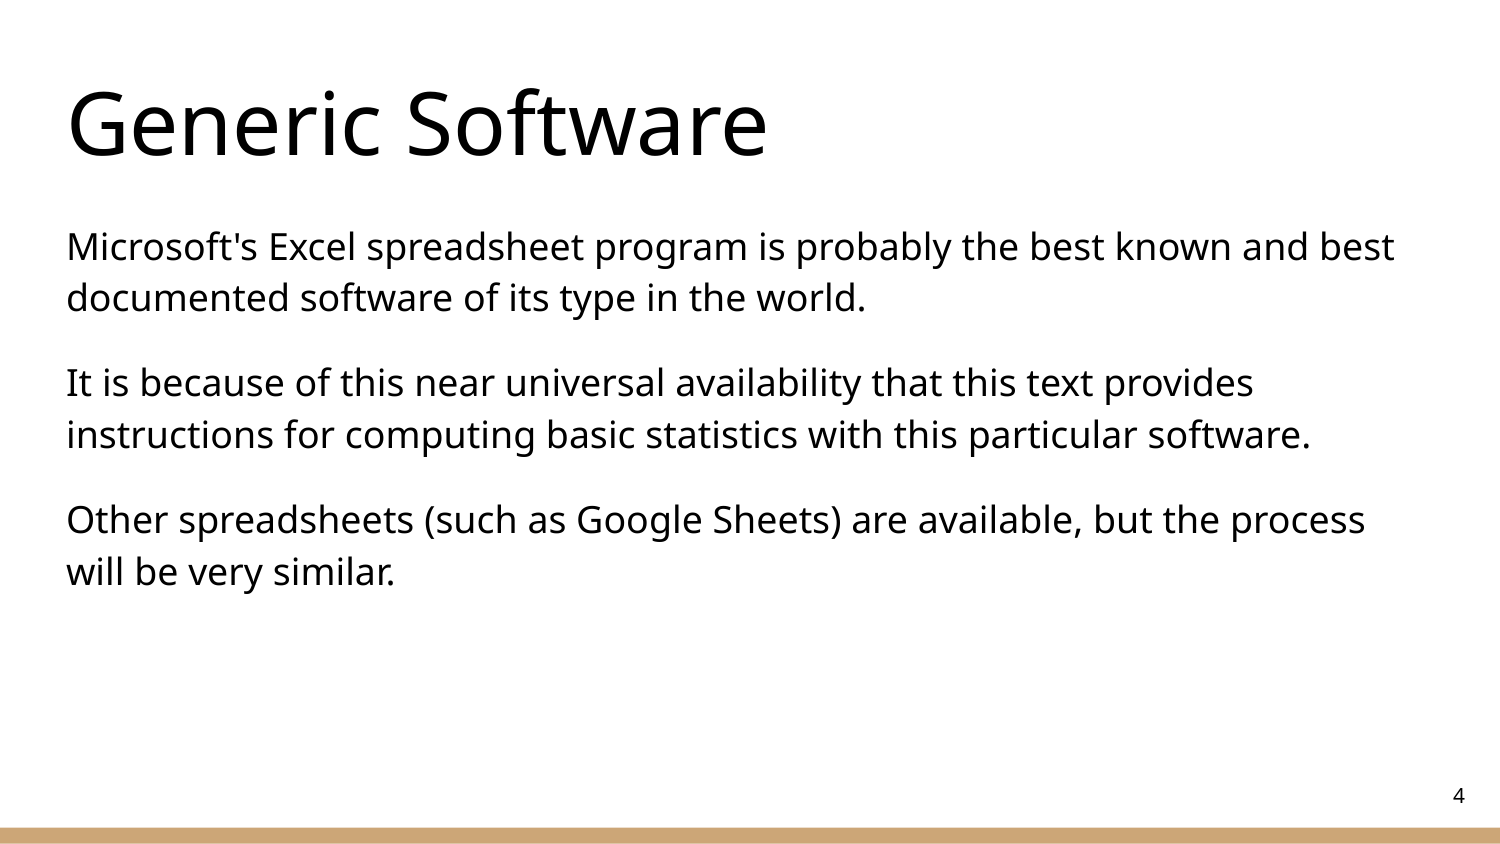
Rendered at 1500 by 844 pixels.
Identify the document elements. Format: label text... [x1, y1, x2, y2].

list Microsoft's Excel spreadsheet program is probably the best known and best documented software of its type in the world. It is because of this near universal availability that this text provides instructions for computing basic statistics with this particular software. Other spreadsheets (such as Google Sheets) are available, but the process will be very similar. [51, 200, 1449, 752]
title Generic Software [51, 51, 1449, 189]
slide_number ‹#› [1389, 764, 1480, 830]
